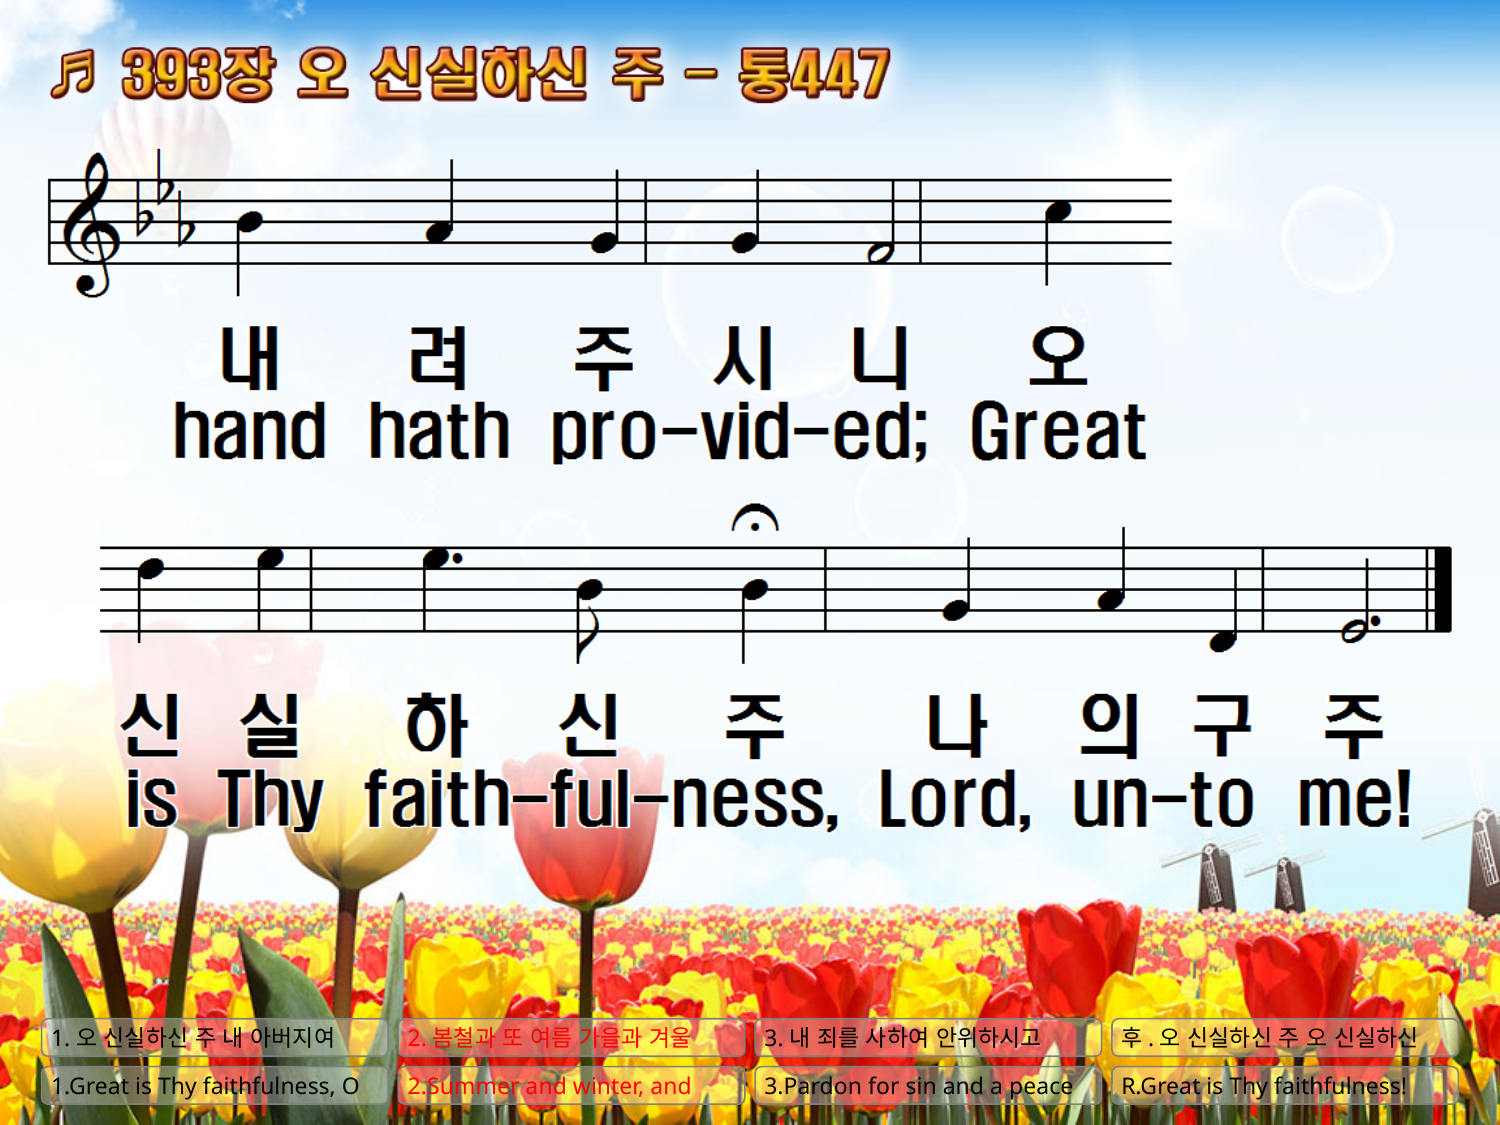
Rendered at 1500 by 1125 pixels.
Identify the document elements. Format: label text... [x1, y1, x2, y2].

text_box 후.오 신실하신 주 오 신실하신 [1111, 1018, 1459, 1057]
picture [0, 0, 1500, 1125]
text_box 3.내 죄를 사하여 안위하시고 [755, 1018, 1102, 1057]
text_box 1.오 신실하신 주 내 아버지여 [41, 1018, 389, 1057]
text_box R.Great is Thy faithfulness! [1111, 1066, 1459, 1105]
text_box 1.Great is Thy faithfulness, O [41, 1066, 389, 1105]
text_box 2.Summer and winter, and [398, 1066, 745, 1105]
text_box 3.Pardon for sin and a peace [755, 1066, 1102, 1105]
text_box 2.봄철과 또 여름 가을과 겨울 [398, 1018, 745, 1057]
